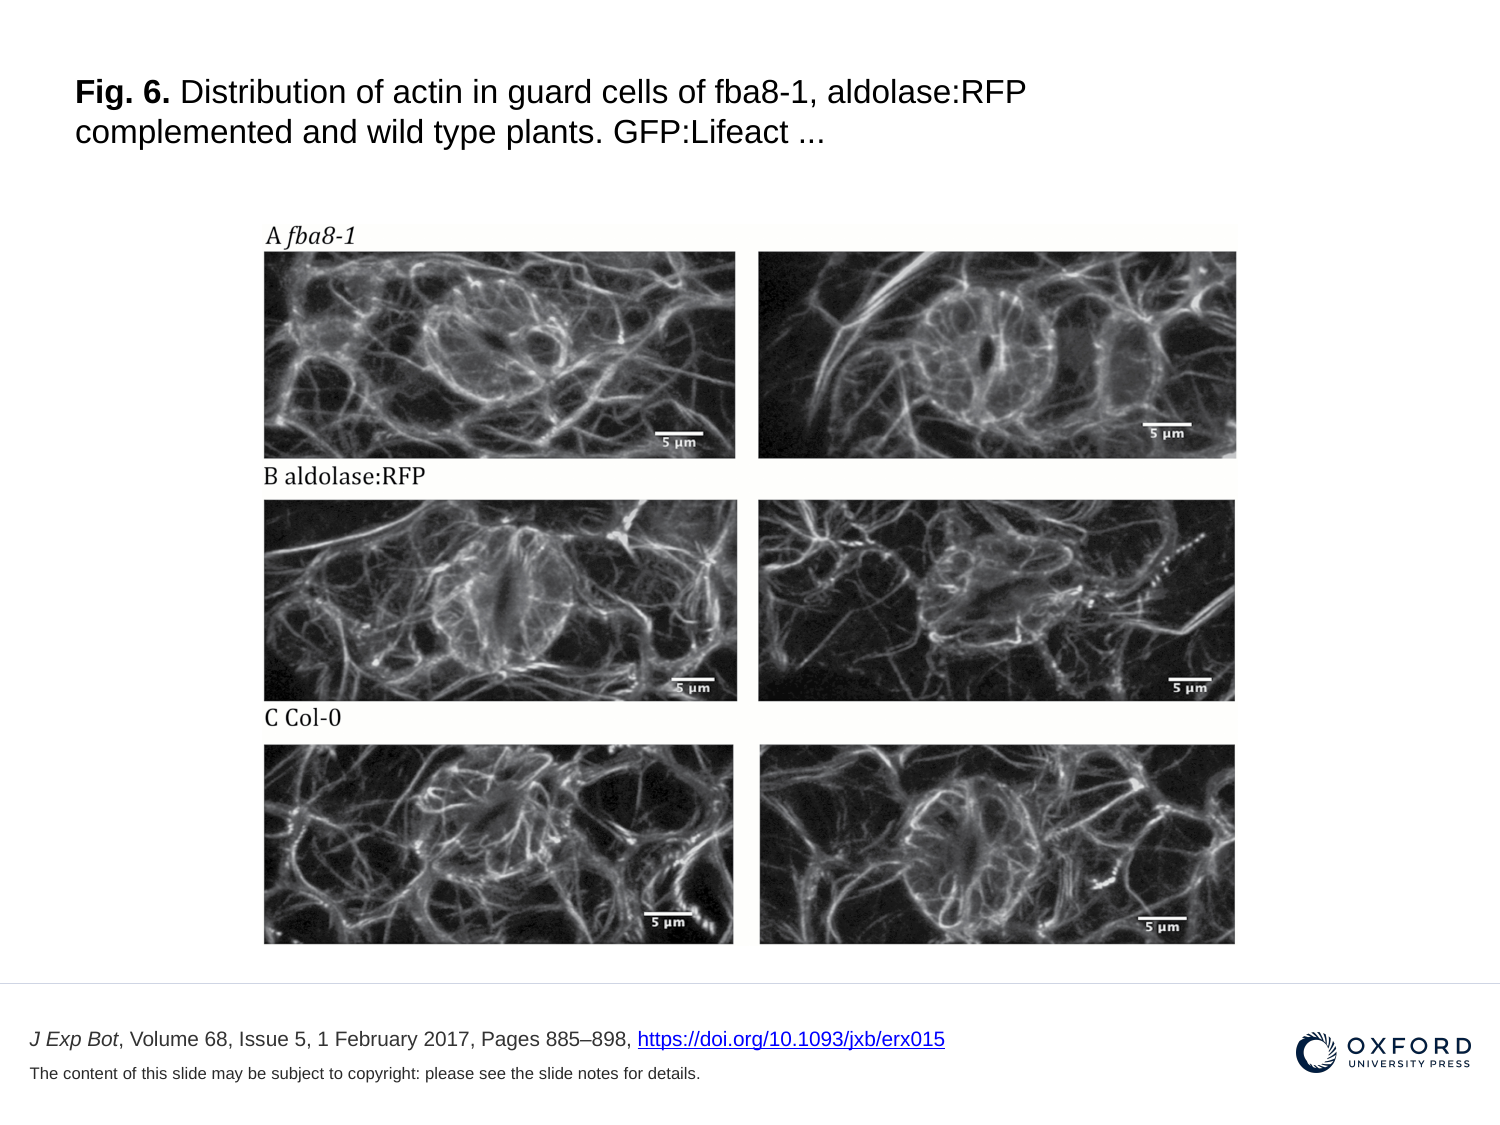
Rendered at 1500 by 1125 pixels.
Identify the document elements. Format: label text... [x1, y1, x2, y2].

footer J Exp Bot, Volume 68, Issue 5, 1 February 2017, Pages 885–898, https://doi.org/10.1093/jxb/erx015 The content of this slide may be subject to copyright: please see the slide notes for details. [0, 983, 1260, 1125]
title Fig. 6. Distribution of actin in guard cells of fba8-1, aldolase:RFP complemented and wild type plants. GFP:Lifeact ... [75, 69, 1078, 171]
picture [262, 224, 1238, 946]
picture [1296, 1032, 1471, 1073]
